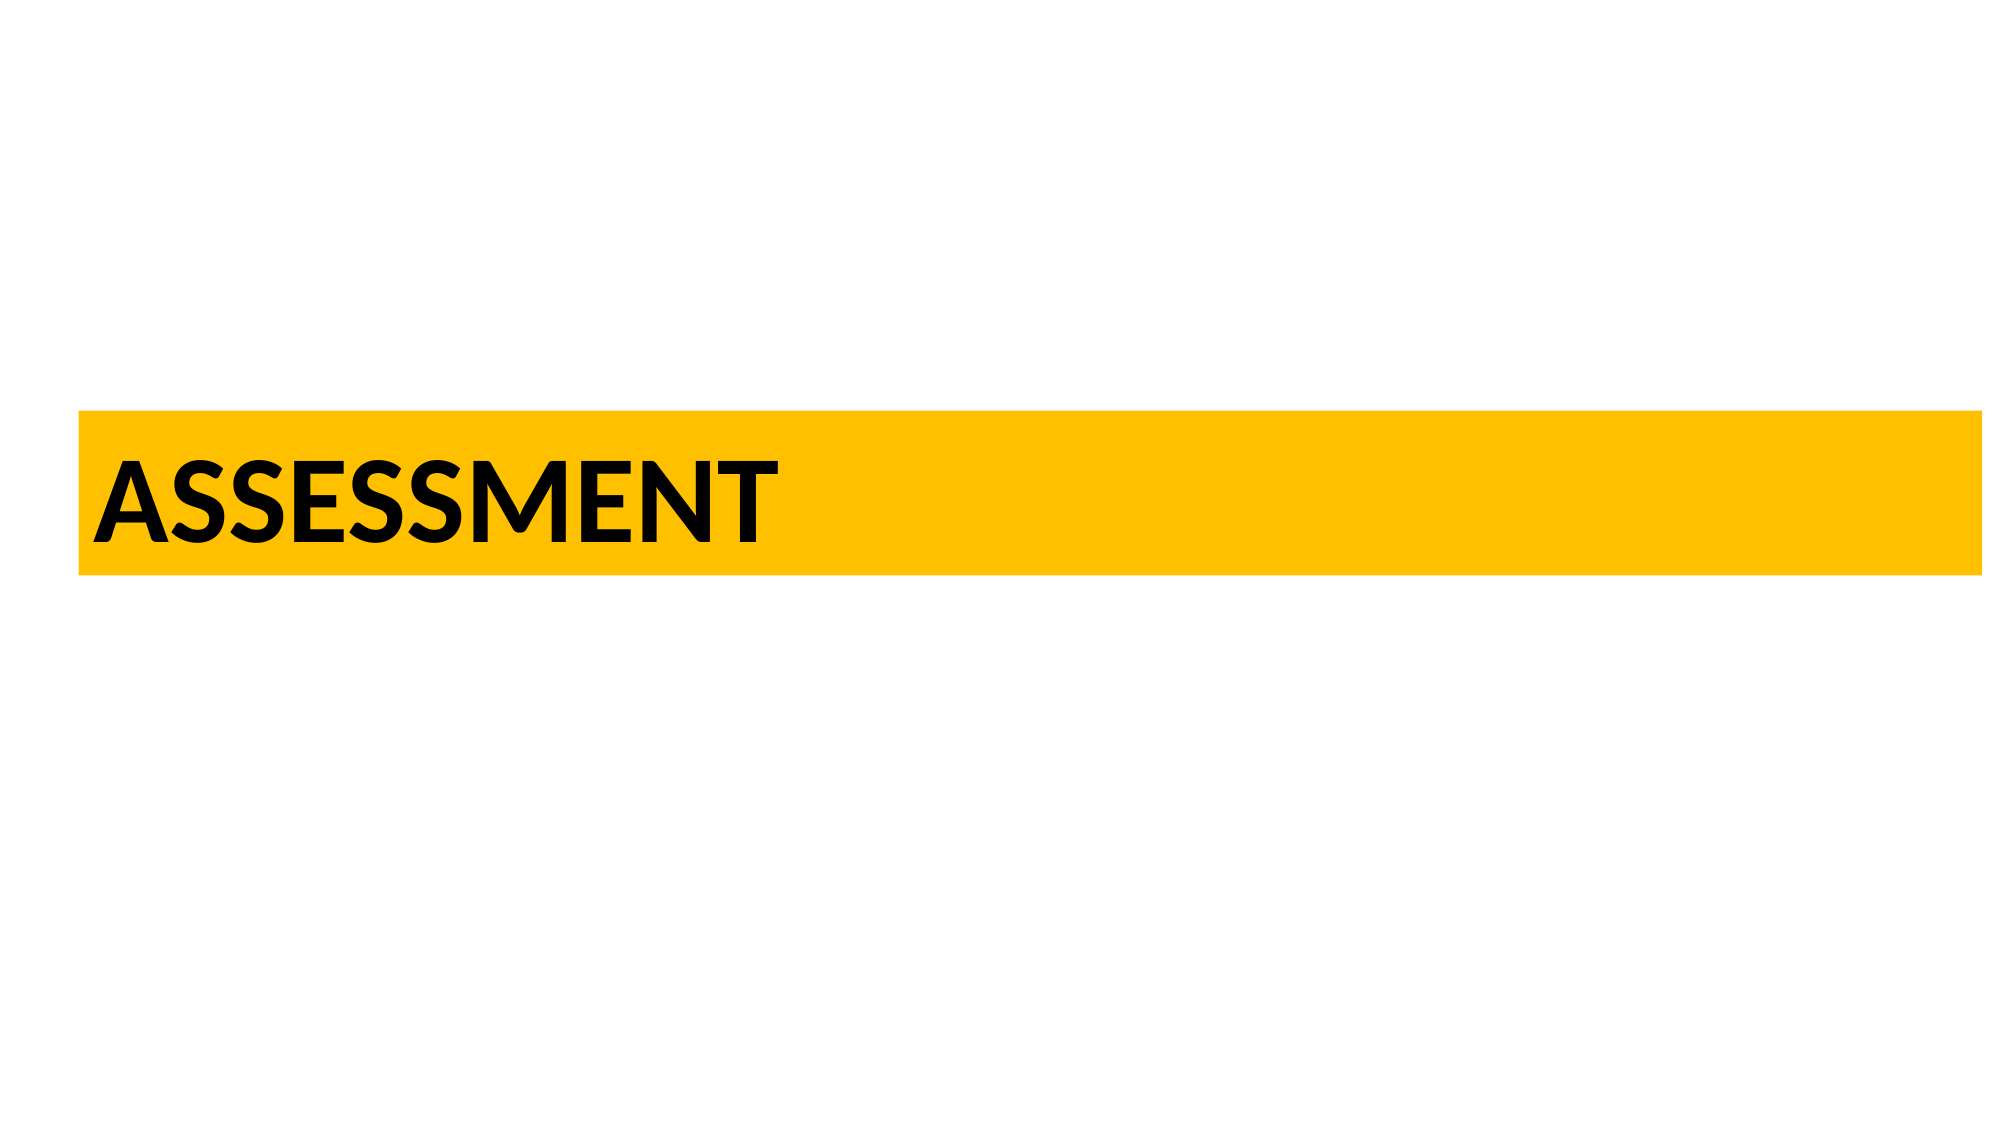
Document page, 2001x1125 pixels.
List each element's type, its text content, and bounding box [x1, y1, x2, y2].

text_box ASSESSMENT [78, 410, 1983, 576]
